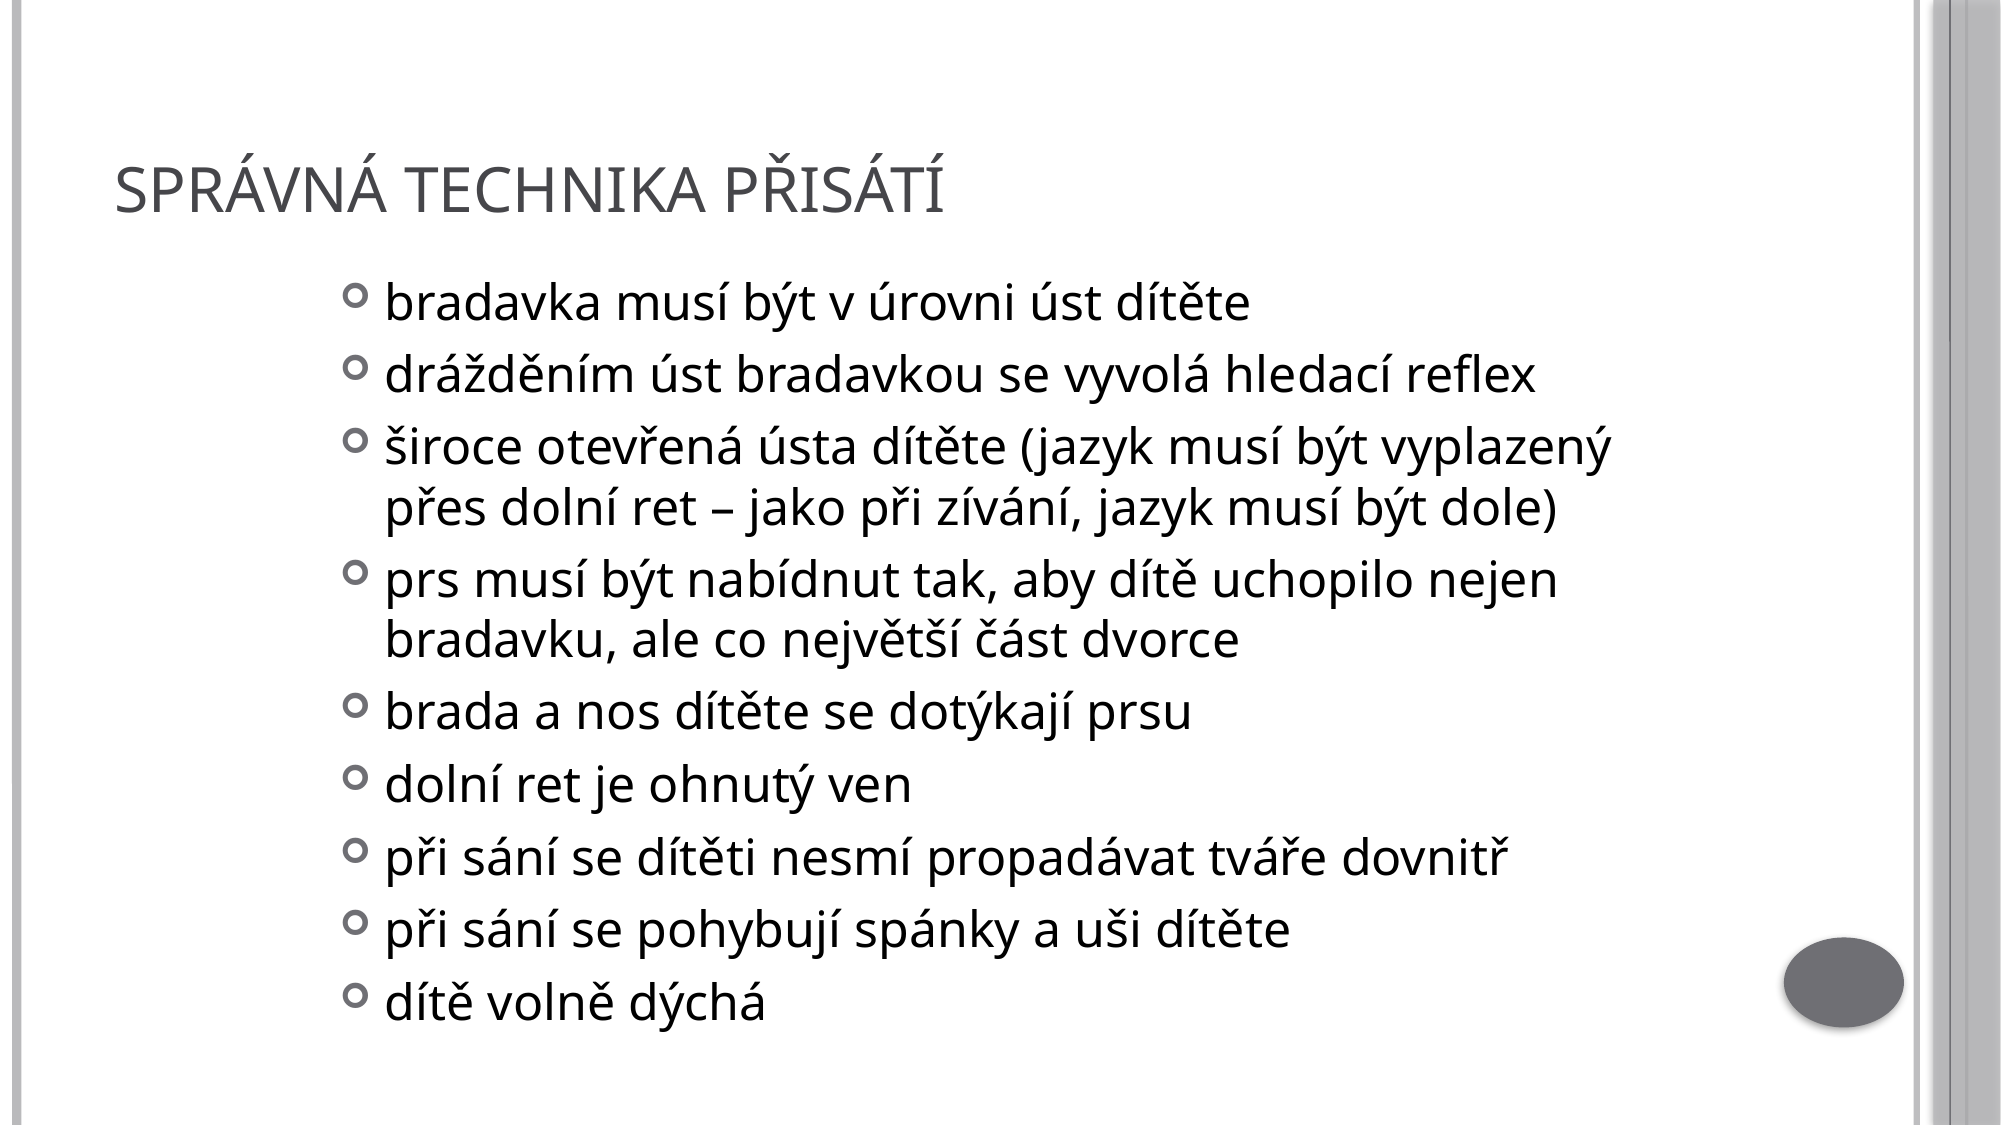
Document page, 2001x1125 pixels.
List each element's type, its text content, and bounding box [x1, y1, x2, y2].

title Správná technika přisátí [99, 45, 1734, 233]
list bradavka musí být v úrovni úst dítěte drážděním úst bradavkou se vyvolá hledací reflex široce otevřená ústa dítěte (jazyk musí být vyplazený přes dolní ret – jako při zívání, jazyk musí být dole) prs musí být nabídnut tak, aby dítě uchopilo nejen bradavku, ale co největší část dvorce brada a nos dítěte se dotýkají prsu dolní ret je ohnutý ven při sání se dítěti nesmí propadávat tváře dovnitř při sání se pohybují spánky a uši dítěte dítě volně dýchá [324, 262, 1638, 1062]
